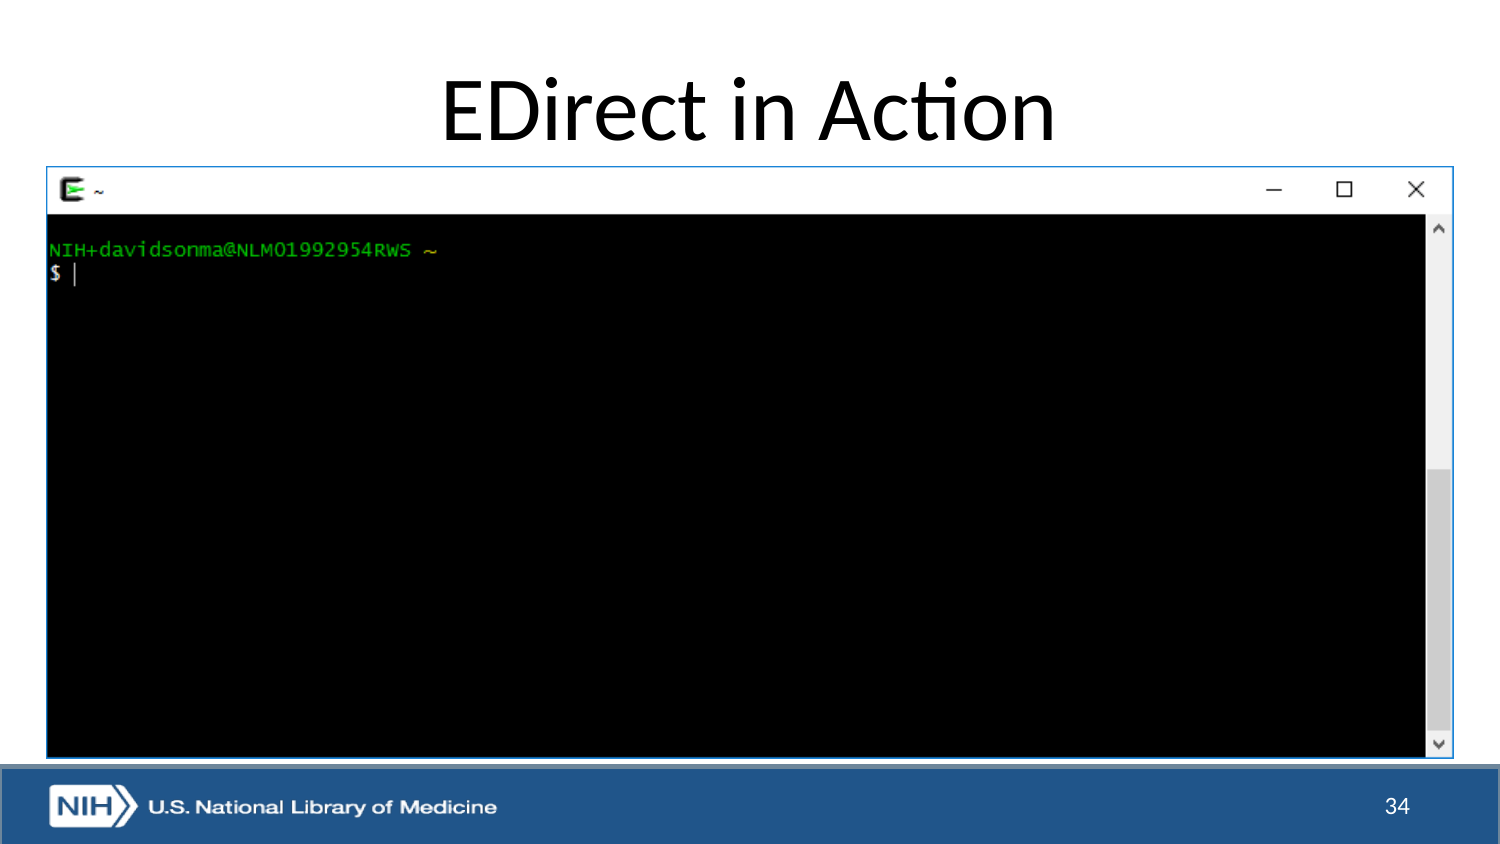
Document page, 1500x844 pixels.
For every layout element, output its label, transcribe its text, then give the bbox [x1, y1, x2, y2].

title EDirect in Action [75, 33, 1425, 164]
slide_number 34 [1074, 782, 1425, 827]
picture [12, 766, 504, 844]
picture [45, 166, 1454, 759]
